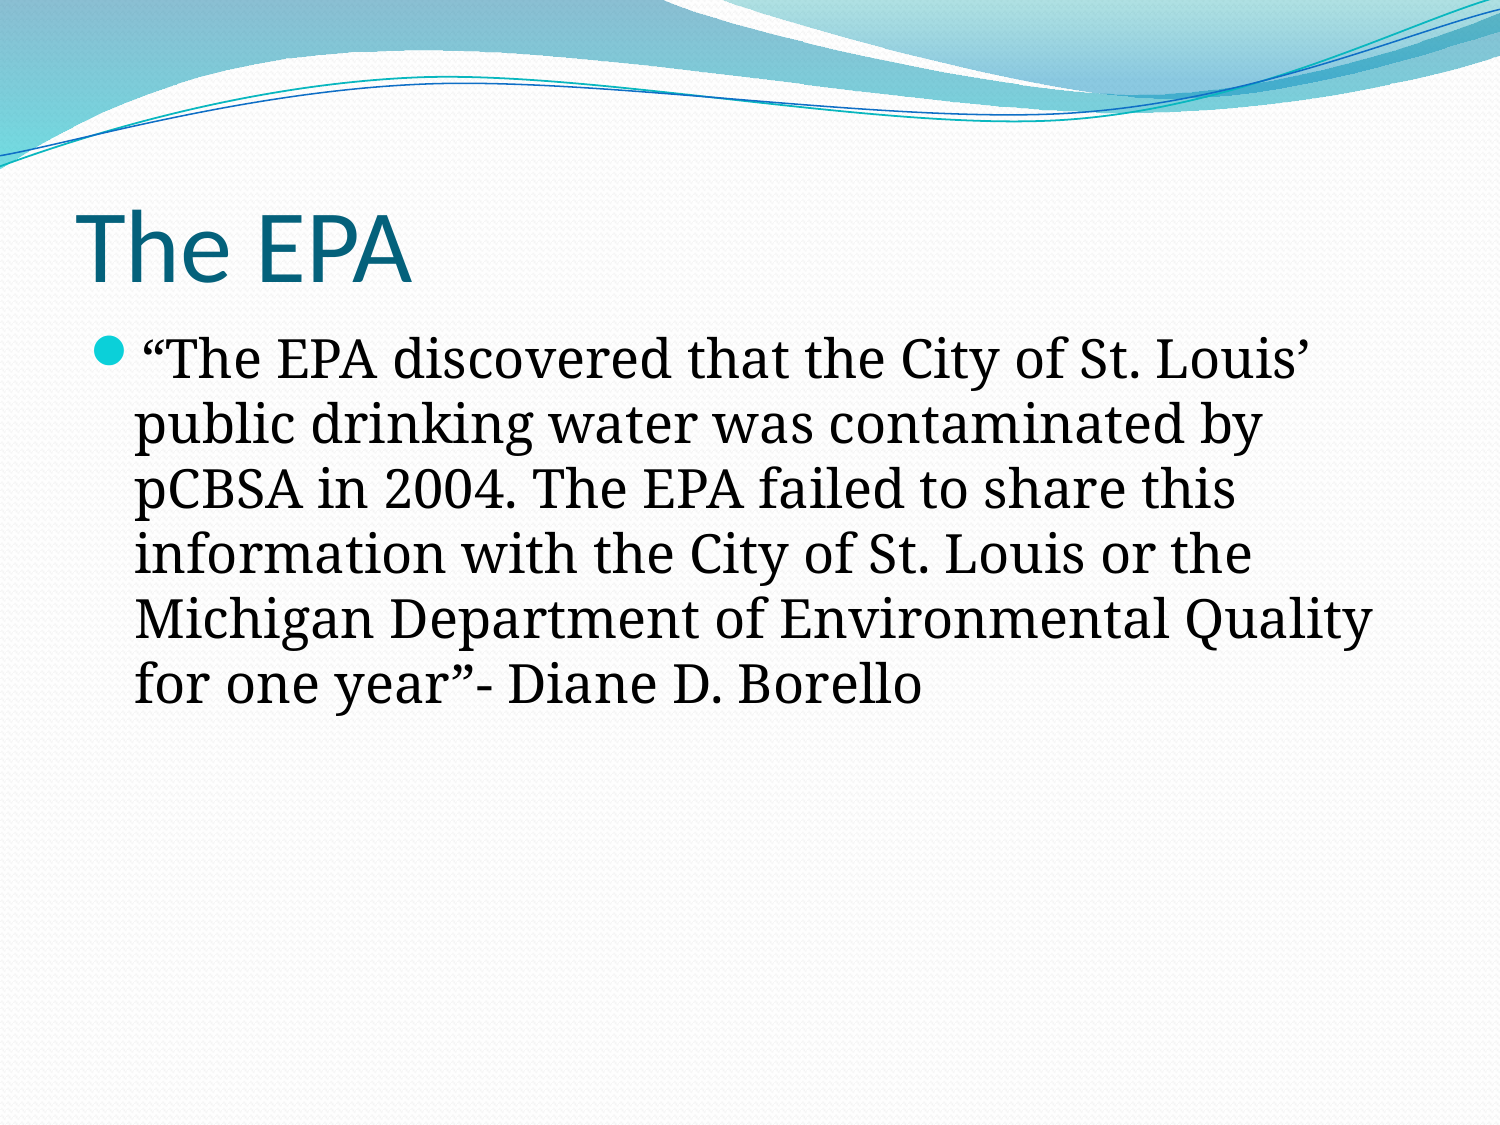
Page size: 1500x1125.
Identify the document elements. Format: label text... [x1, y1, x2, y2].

title The EPA [75, 115, 1425, 303]
list “The EPA discovered that the City of St. Louis’ public drinking water was contaminated by pCBSA in 2004. The EPA failed to share this information with the City of St. Louis or the Michigan Department of Environmental Quality for one year”- Diane D. Borello [75, 317, 1425, 1038]
